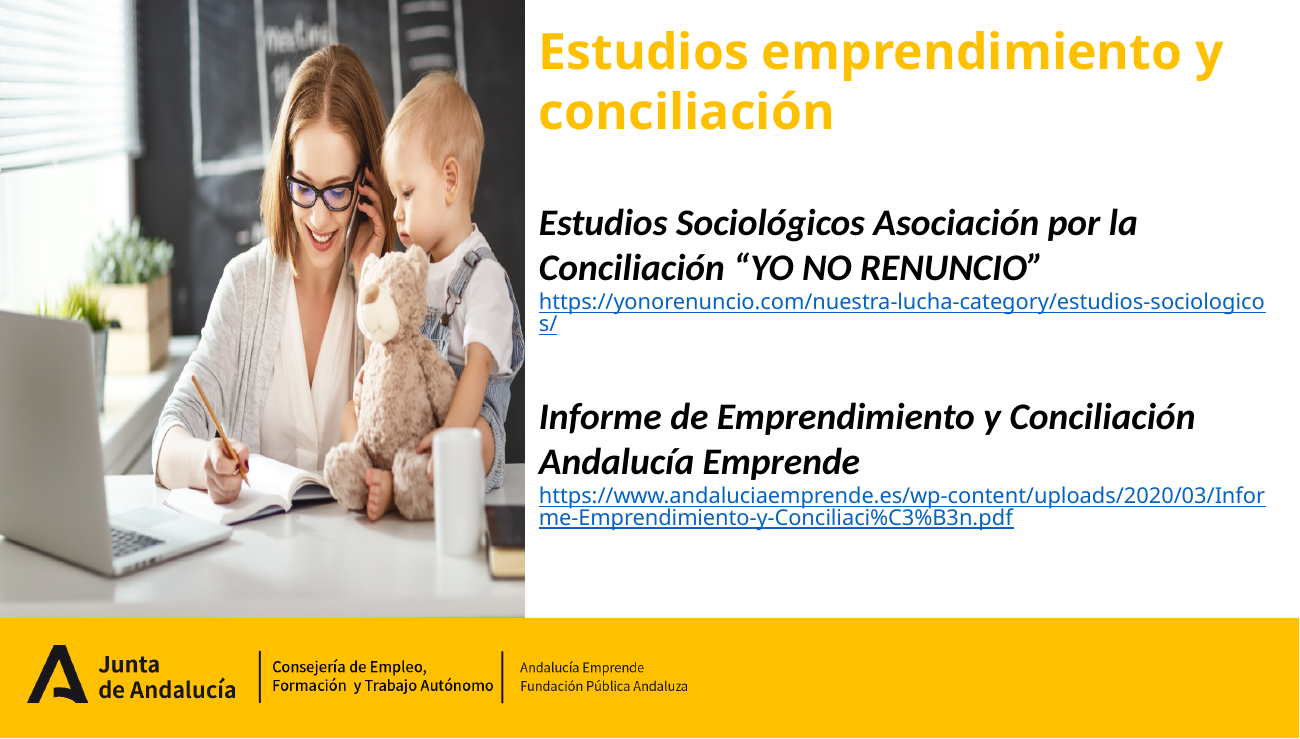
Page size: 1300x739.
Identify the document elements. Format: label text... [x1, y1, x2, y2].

text_box Estudios emprendimiento y conciliación Estudios Sociológicos Asociación por la Conciliación “YO NO RENUNCIO” https://yonorenuncio.com/nuestra-lucha-category/estudios-sociologicos/ Informe de Emprendimiento y Conciliación Andalucía Emprende https://www.andaluciaemprende.es/wp-content/uploads/2020/03/Informe-Emprendimiento-y-Conciliaci%C3%B3n.pdf [525, 12, 1283, 524]
picture [0, 0, 525, 618]
picture [11, 629, 730, 739]
text_box [0, 617, 1300, 739]
